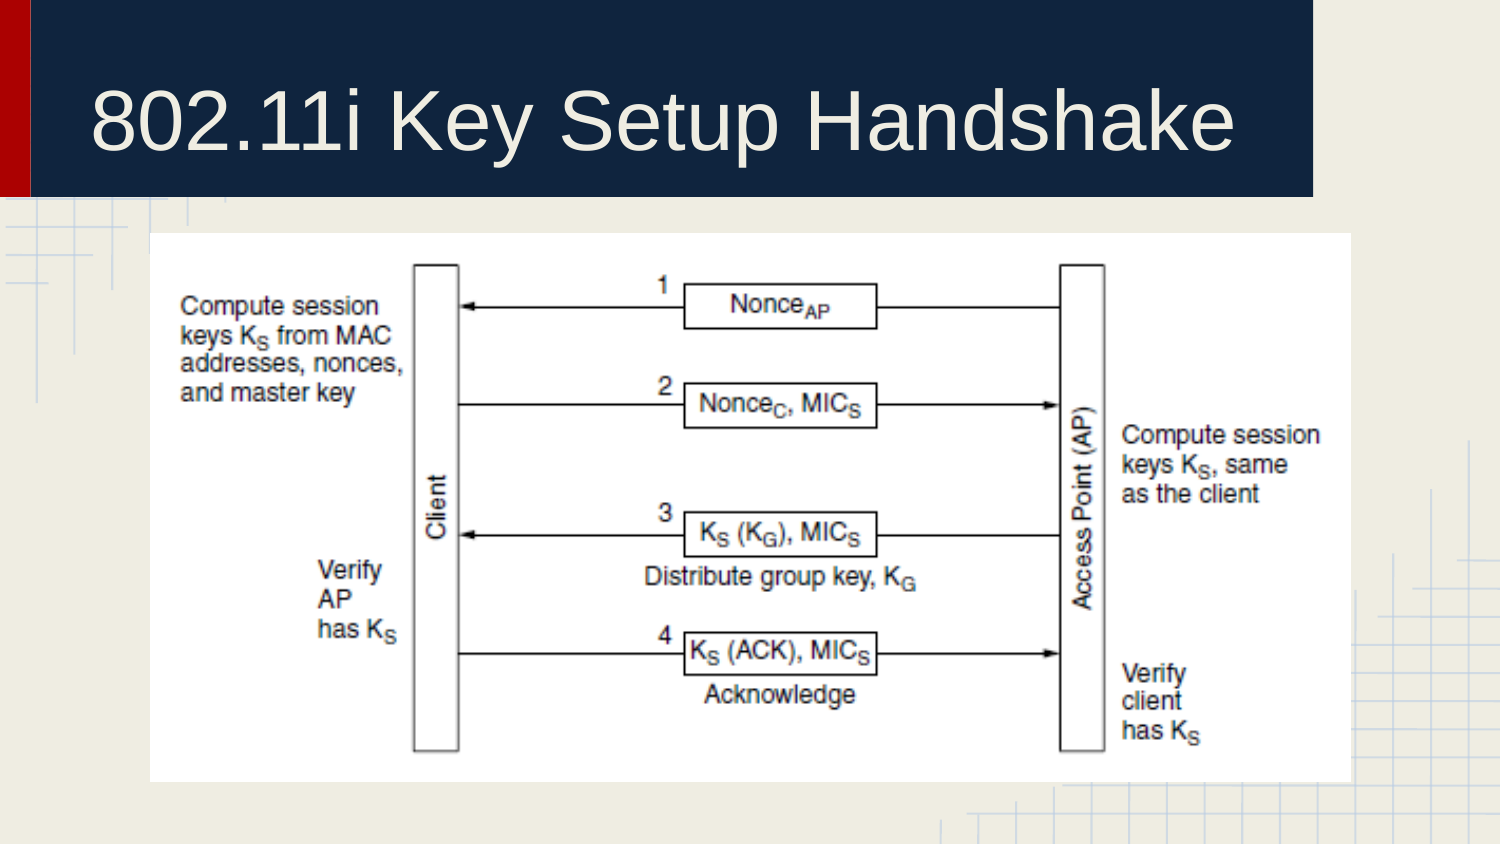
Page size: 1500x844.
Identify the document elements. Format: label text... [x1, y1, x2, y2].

picture [149, 233, 1351, 782]
title 802.11i Key Setup Handshake [75, 16, 1276, 183]
